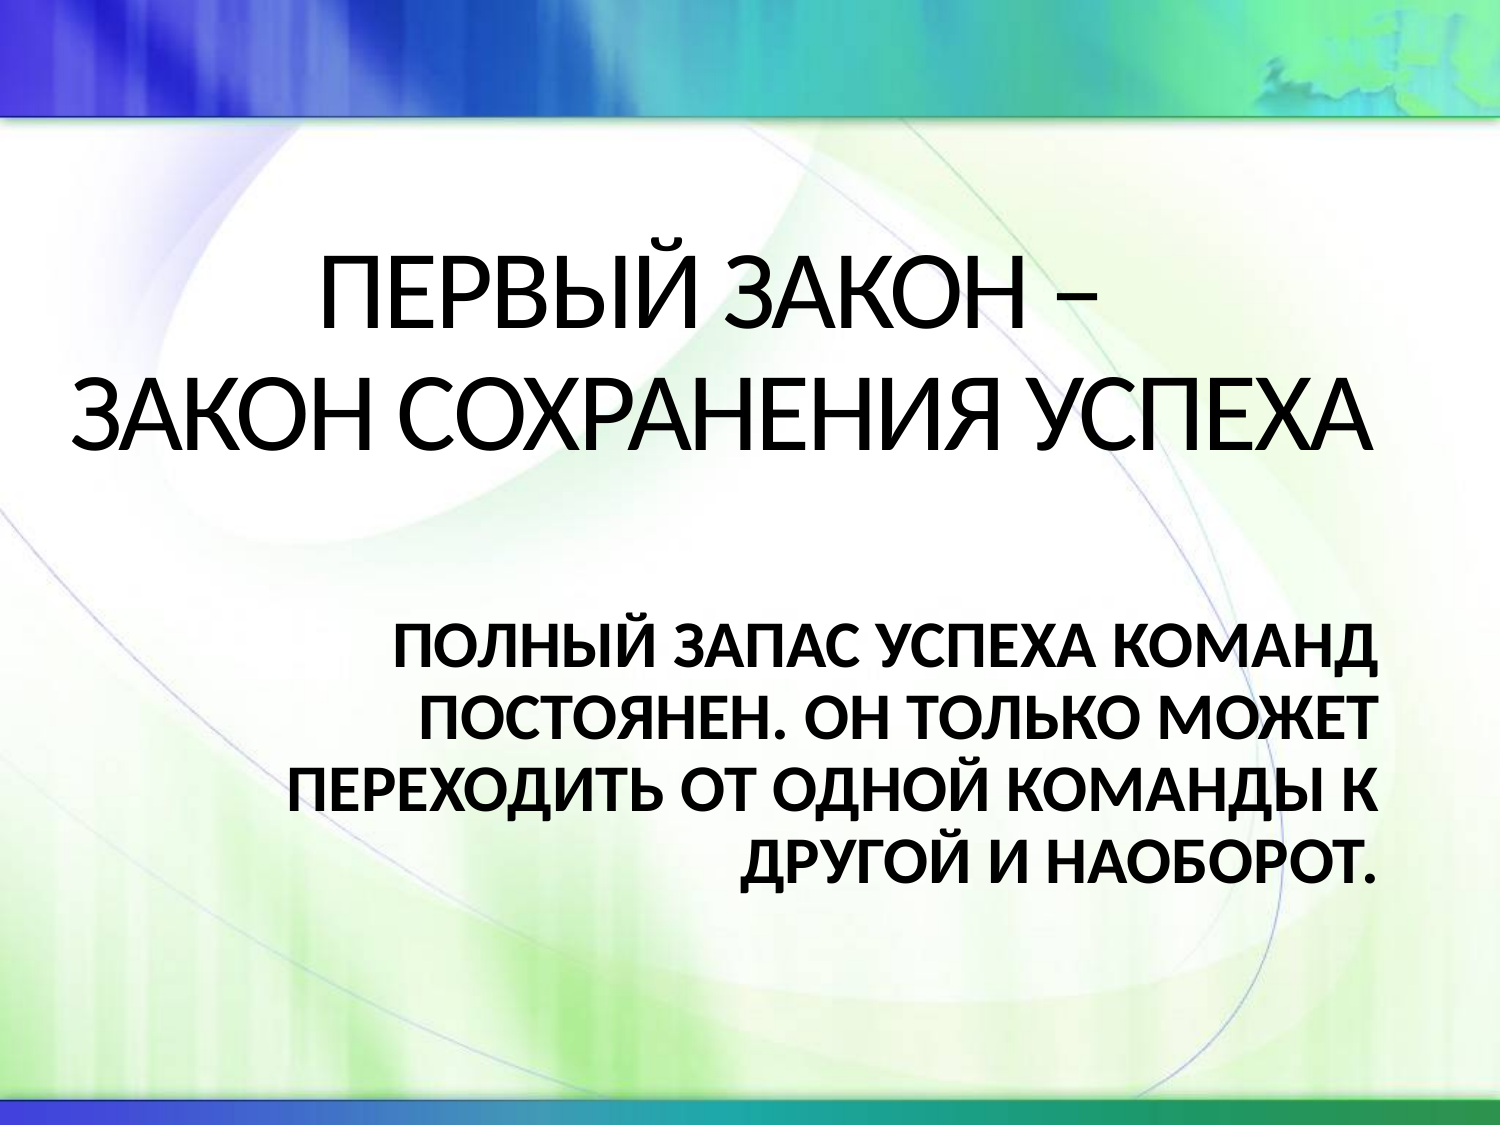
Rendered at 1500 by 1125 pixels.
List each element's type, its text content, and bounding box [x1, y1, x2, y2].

subtitle ПОЛНЫЙ ЗАПАС УСПЕХА КОМАНД ПОСТОЯНЕН. ОН ТОЛЬКО МОЖЕТ ПЕРЕХОДИТЬ ОТ ОДНОЙ КОМАНДЫ К ДРУГОЙ И НАОБОРОТ. [119, 609, 1380, 953]
picture [0, 0, 1500, 1125]
title ПЕРВЫЙ ЗАКОН – ЗАКОН СОХРАНЕНИЯ УСПЕХА [64, 231, 1380, 504]
